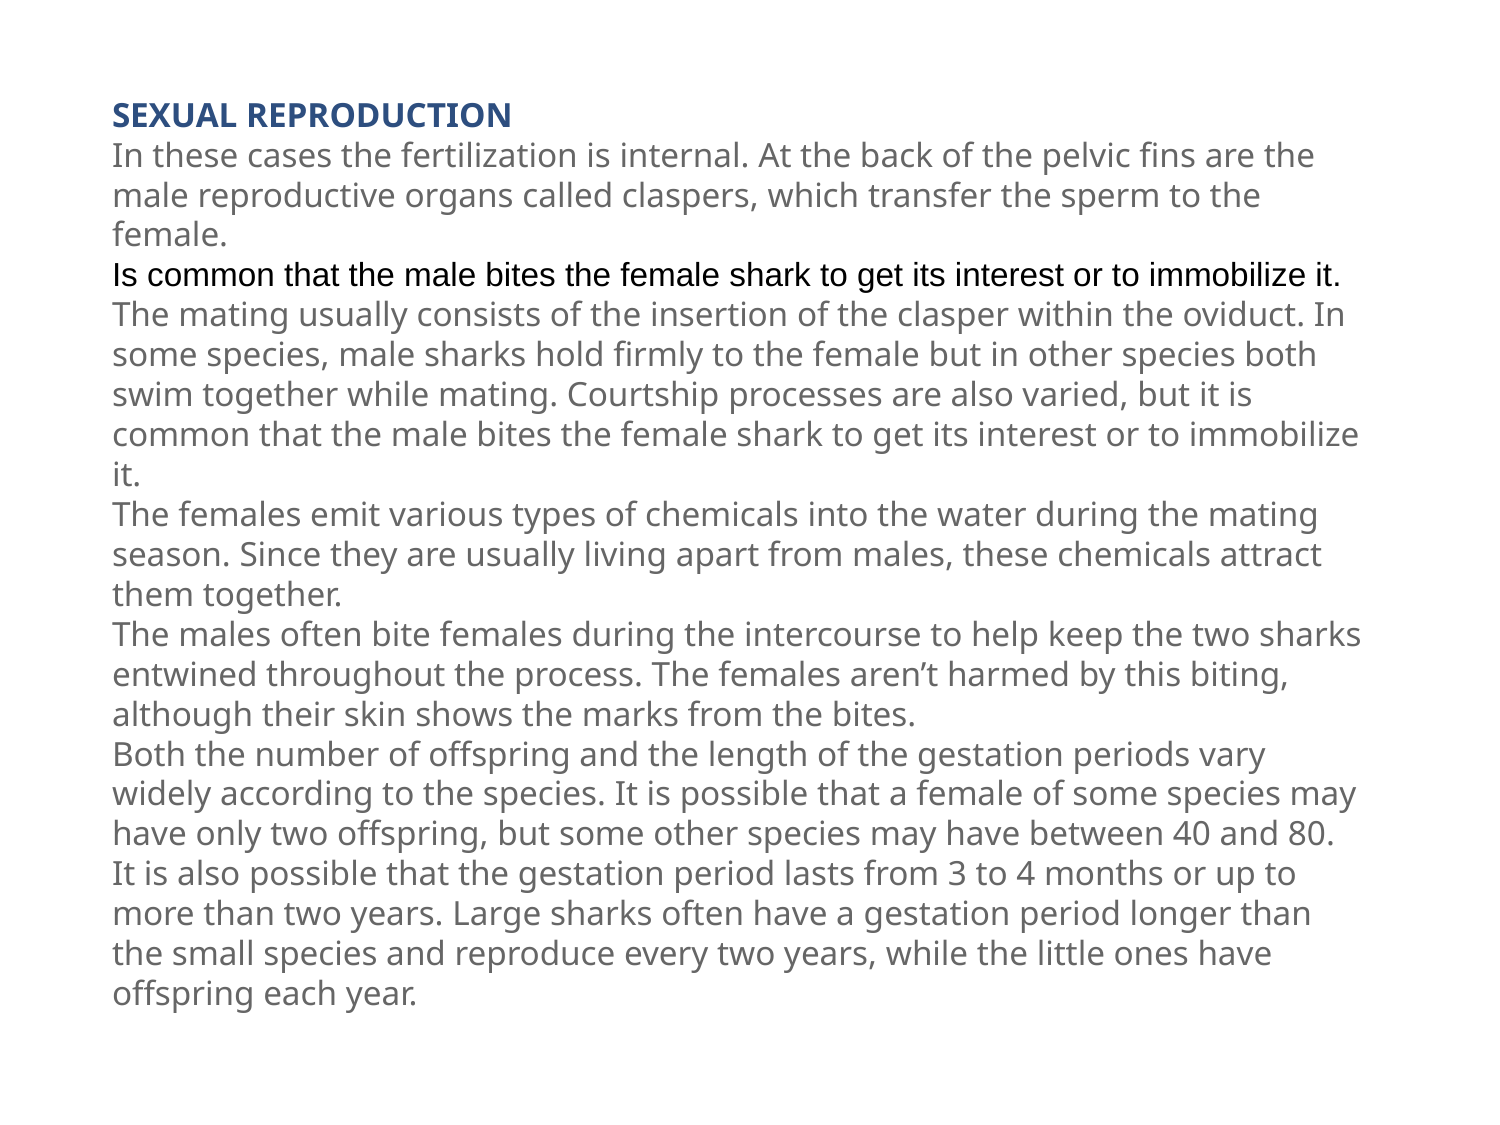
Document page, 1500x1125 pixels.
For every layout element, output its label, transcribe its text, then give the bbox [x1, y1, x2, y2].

text_box SEXUAL REPRODUCTION In these cases the fertilization is internal. At the back of the pelvic fins are the male reproductive organs called claspers, which transfer the sperm to the female. Is common that the male bites the female shark to get its interest or to immobilize it. The mating usually consists of the insertion of the clasper within the oviduct. In some species, male sharks hold firmly to the female but in other species both swim together while mating. Courtship processes are also varied, but it is common that the male bites the female shark to get its interest or to immobilize it. The females emit various types of chemicals into the water during the mating season. Since they are usually living apart from males, these chemicals attract them together. The males often bite females during the intercourse to help keep the two sharks entwined throughout the process. The females aren’t harmed by this biting, although their skin shows the marks from the bites. Both the number of offspring and the length of the gestation periods vary widely according to the species. It is possible that a female of some species may have only two offspring, but some other species may have between 40 and 80. It is also possible that the gestation period lasts from 3 to 4 months or up to more than two years. Large sharks often have a gestation period longer than the small species and reproduce every two years, while the little ones have offspring each year. [112, 93, 1365, 1012]
